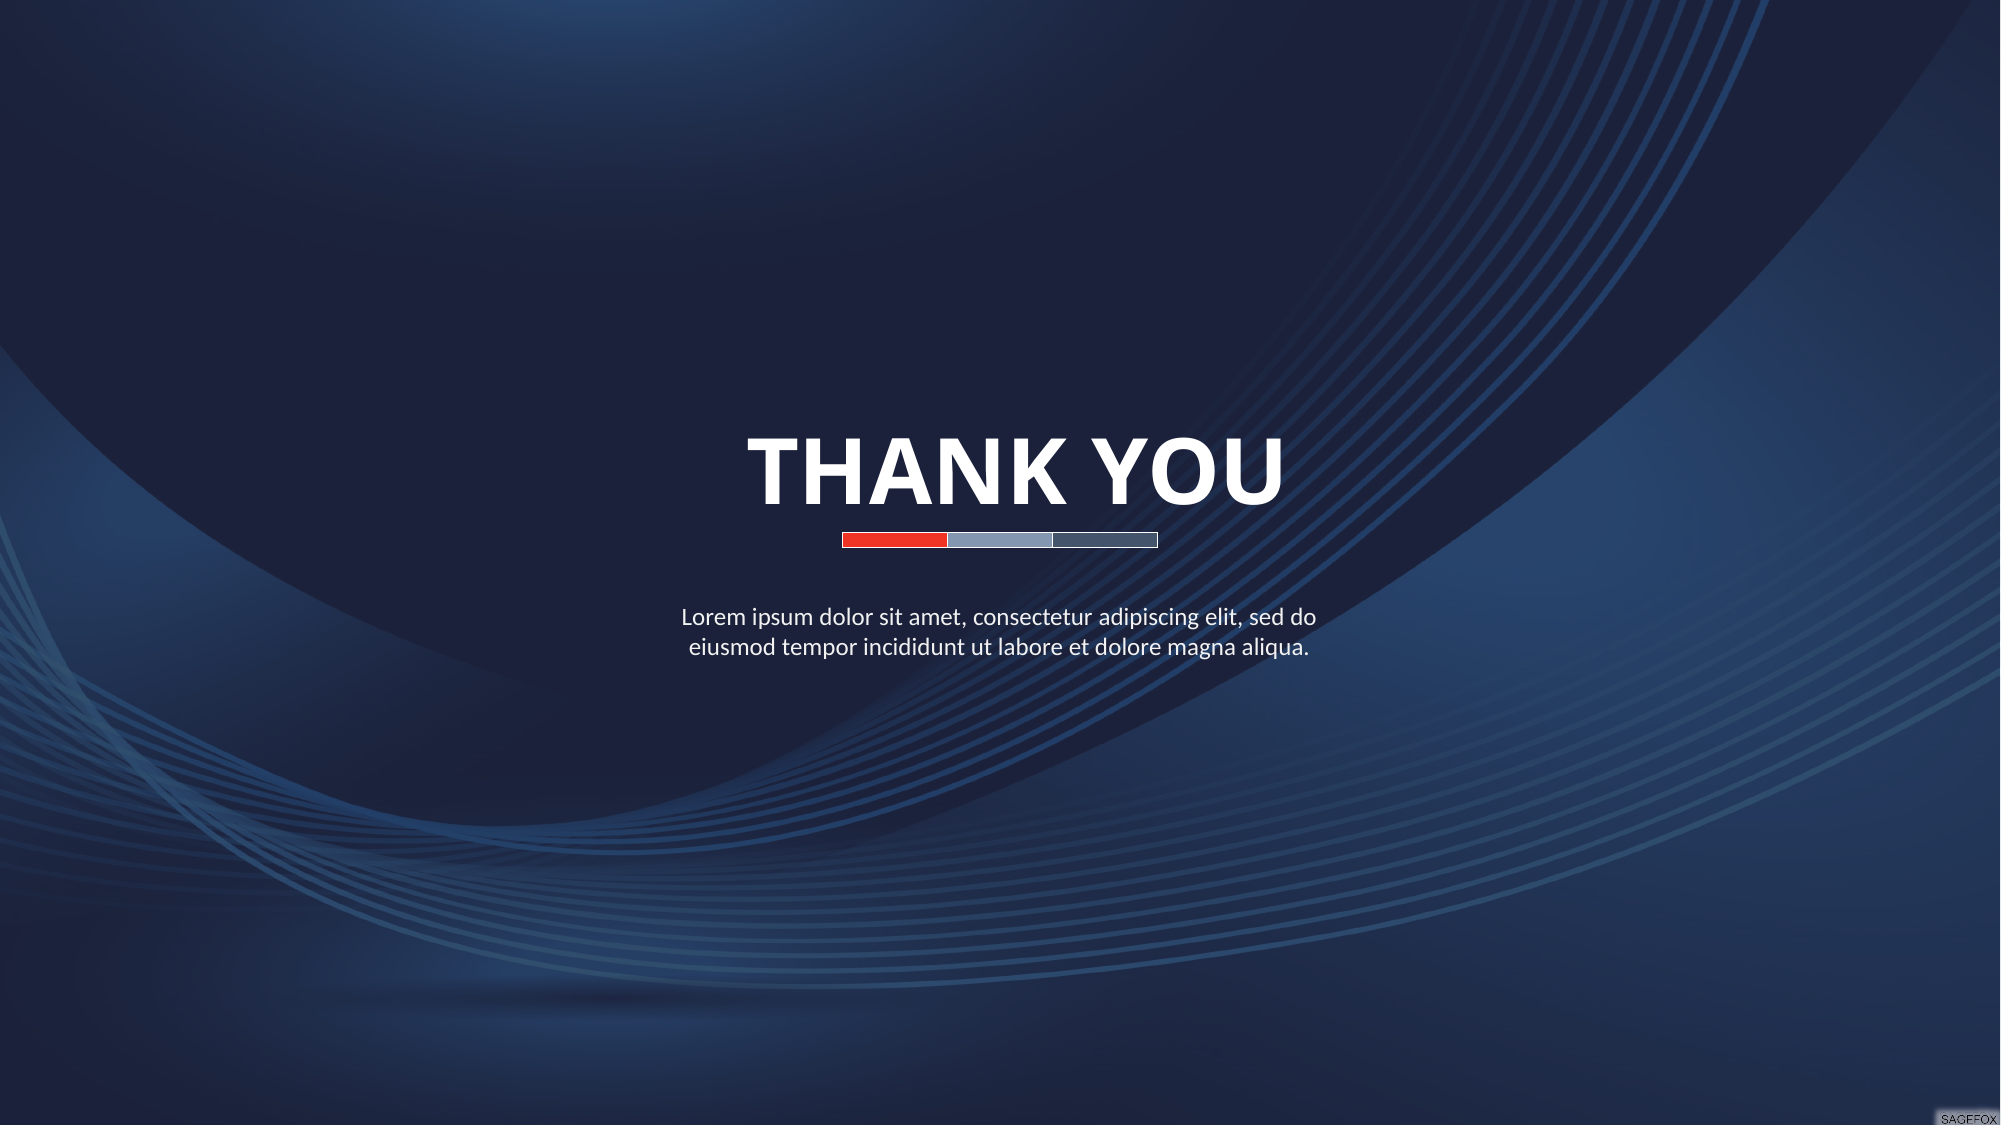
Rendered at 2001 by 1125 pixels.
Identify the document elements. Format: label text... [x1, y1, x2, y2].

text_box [842, 532, 1158, 548]
text_box THANK YOU [565, 405, 1470, 531]
text_box Lorem ipsum dolor sit amet, consectetur adipiscing elit, sed do eiusmod tempor incididunt ut labore et dolore magna aliqua. [660, 593, 1340, 668]
picture [1938, 1114, 1999, 1125]
